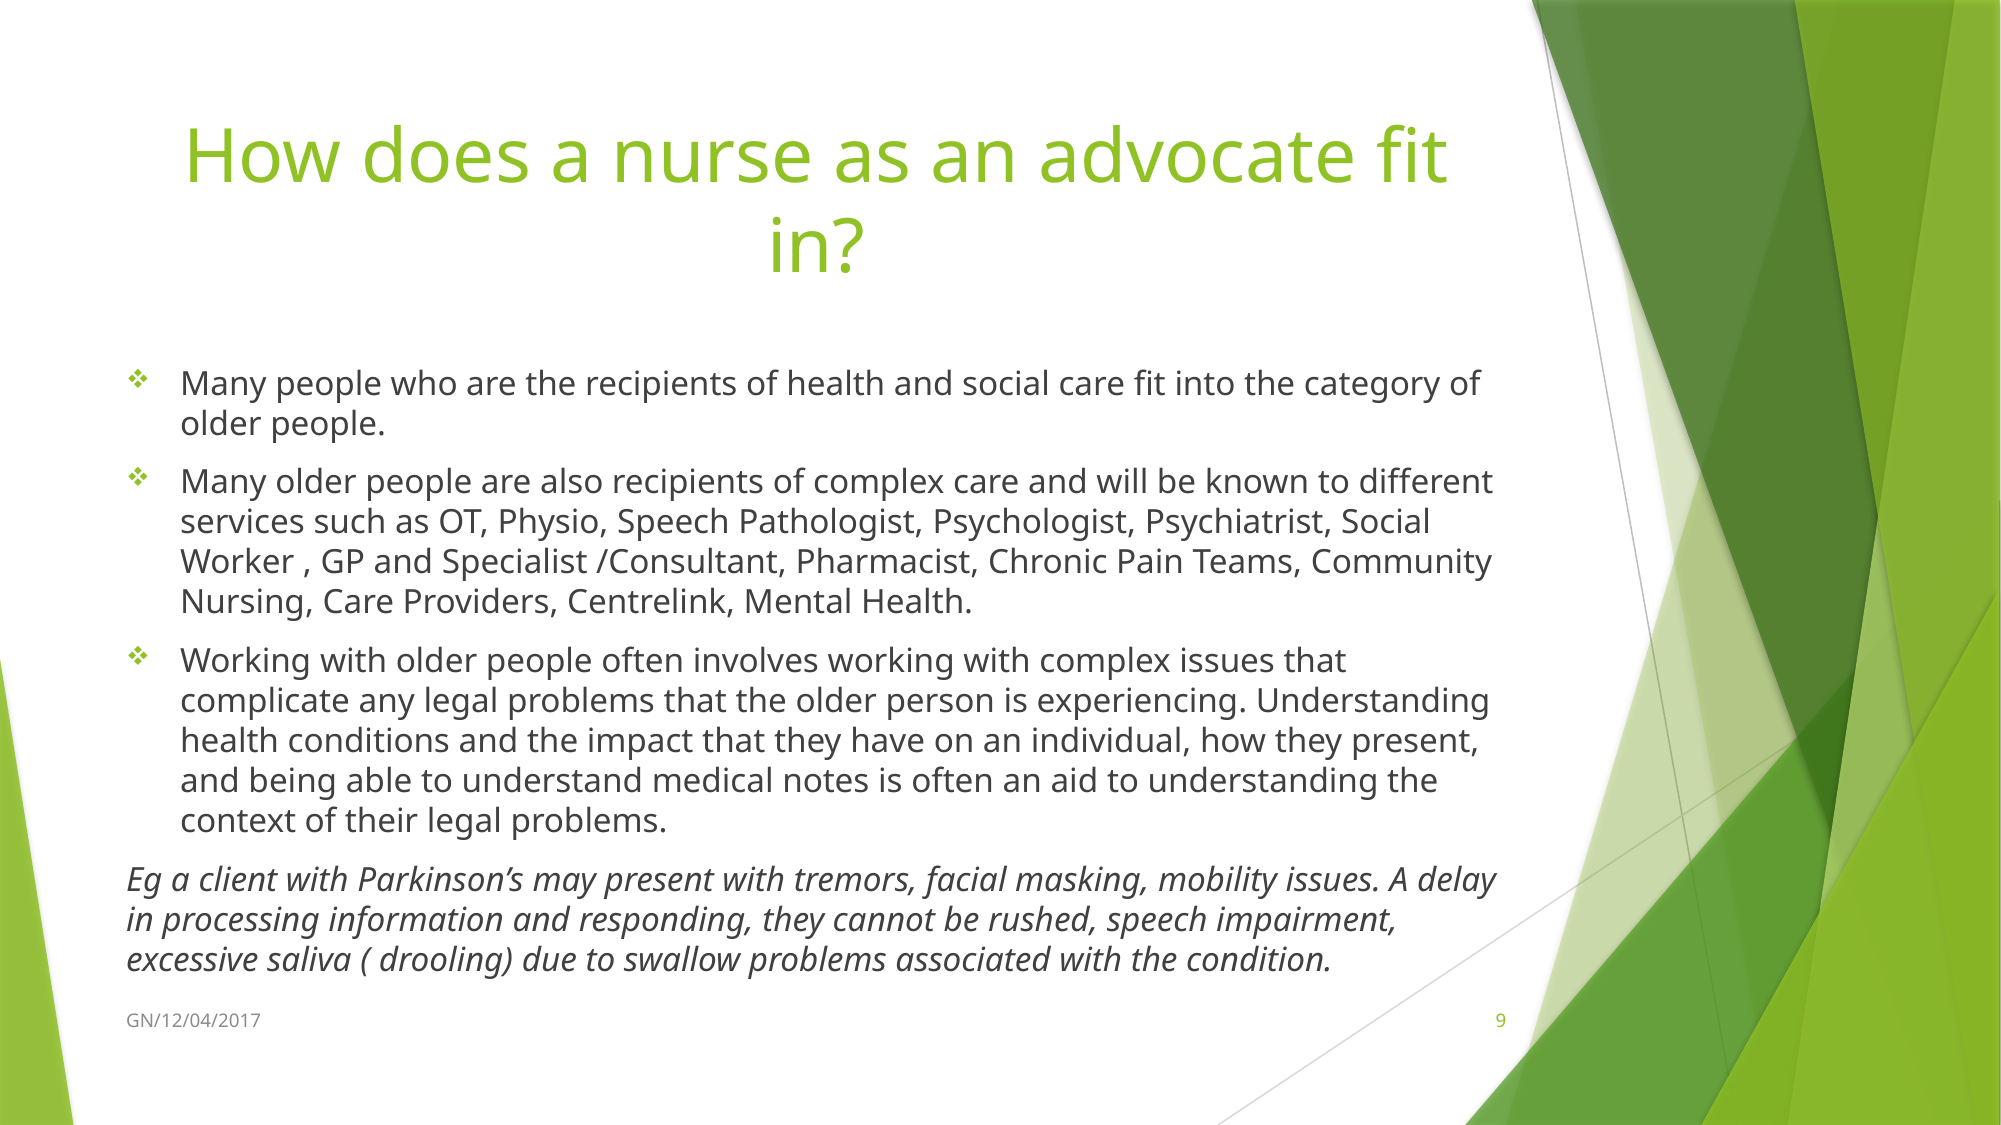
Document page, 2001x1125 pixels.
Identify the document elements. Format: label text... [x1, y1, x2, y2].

list Many people who are the recipients of health and social care fit into the category of older people. Many older people are also recipients of complex care and will be known to different services such as OT, Physio, Speech Pathologist, Psychologist, Psychiatrist, Social Worker , GP and Specialist /Consultant, Pharmacist, Chronic Pain Teams, Community Nursing, Care Providers, Centrelink, Mental Health. Working with older people often involves working with complex issues that complicate any legal problems that the older person is experiencing. Understanding health conditions and the impact that they have on an individual, how they present, and being able to understand medical notes is often an aid to understanding the context of their legal problems. Eg a client with Parkinson’s may present with tremors, facial masking, mobility issues. A delay in processing information and responding, they cannot be rushed, speech impairment, excessive saliva ( drooling) due to swallow problems associated with the condition. [111, 354, 1522, 992]
title How does a nurse as an advocate fit in? [111, 99, 1522, 317]
slide_number 9 [1409, 991, 1522, 1051]
footer GN/12/04/2017 [111, 991, 1145, 1051]
